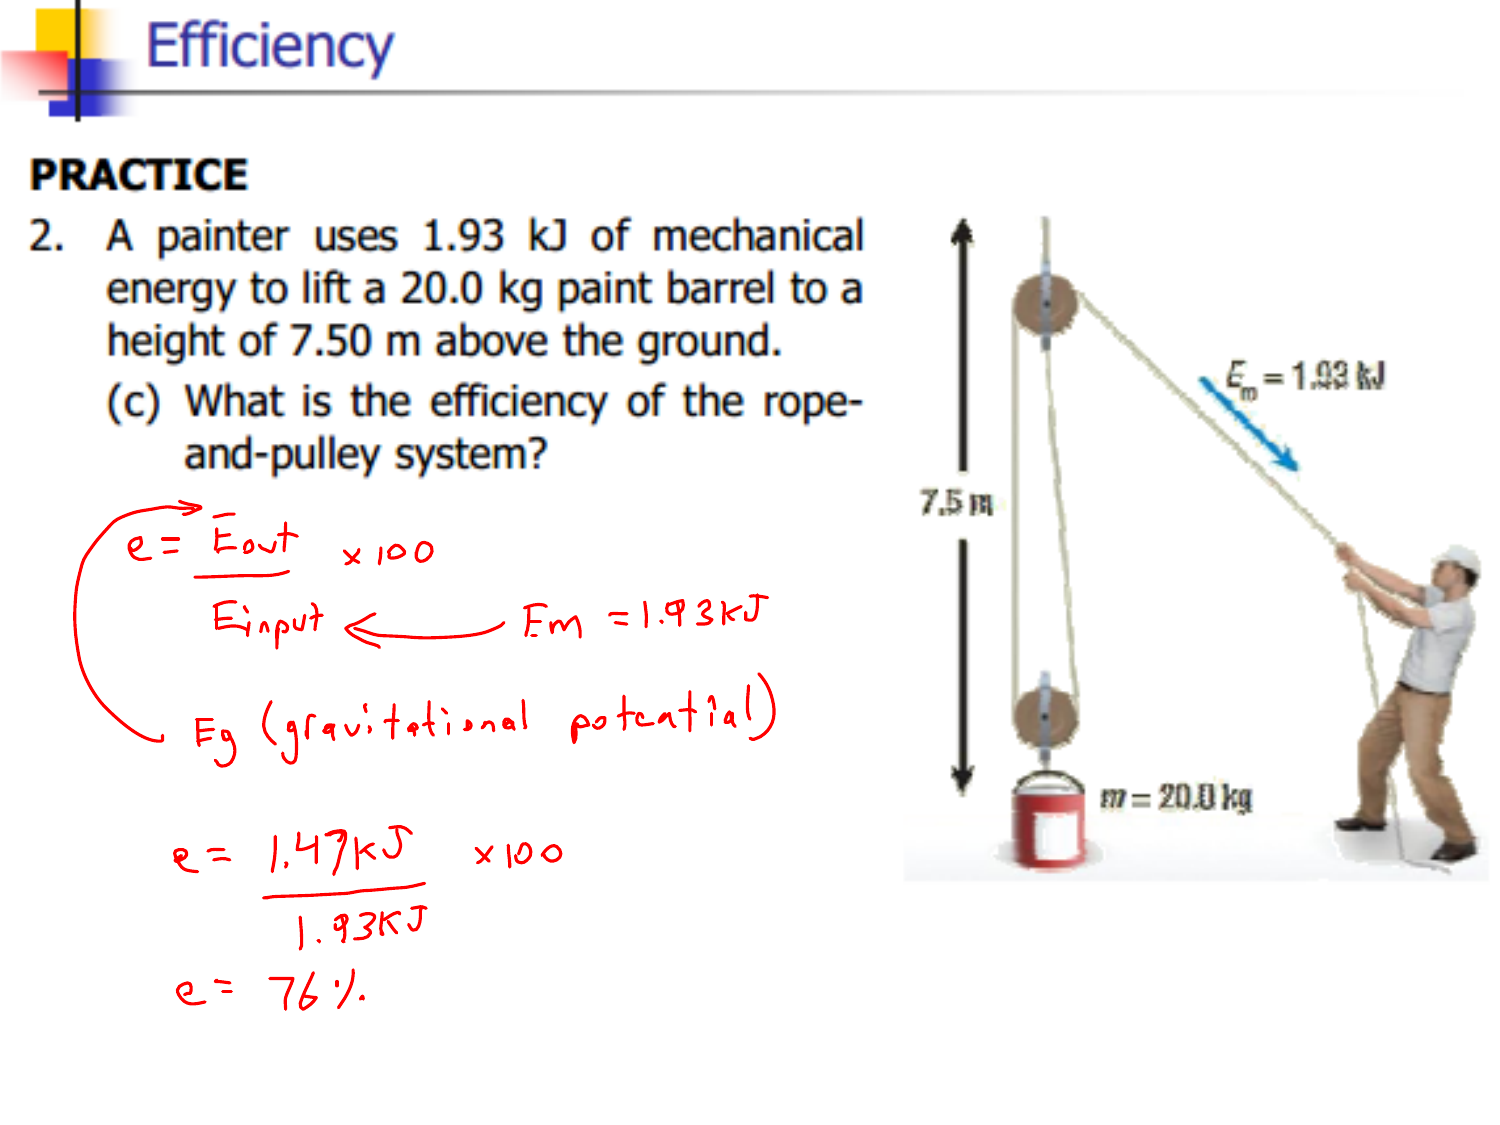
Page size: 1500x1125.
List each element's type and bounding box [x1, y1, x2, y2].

picture [0, 0, 1500, 958]
